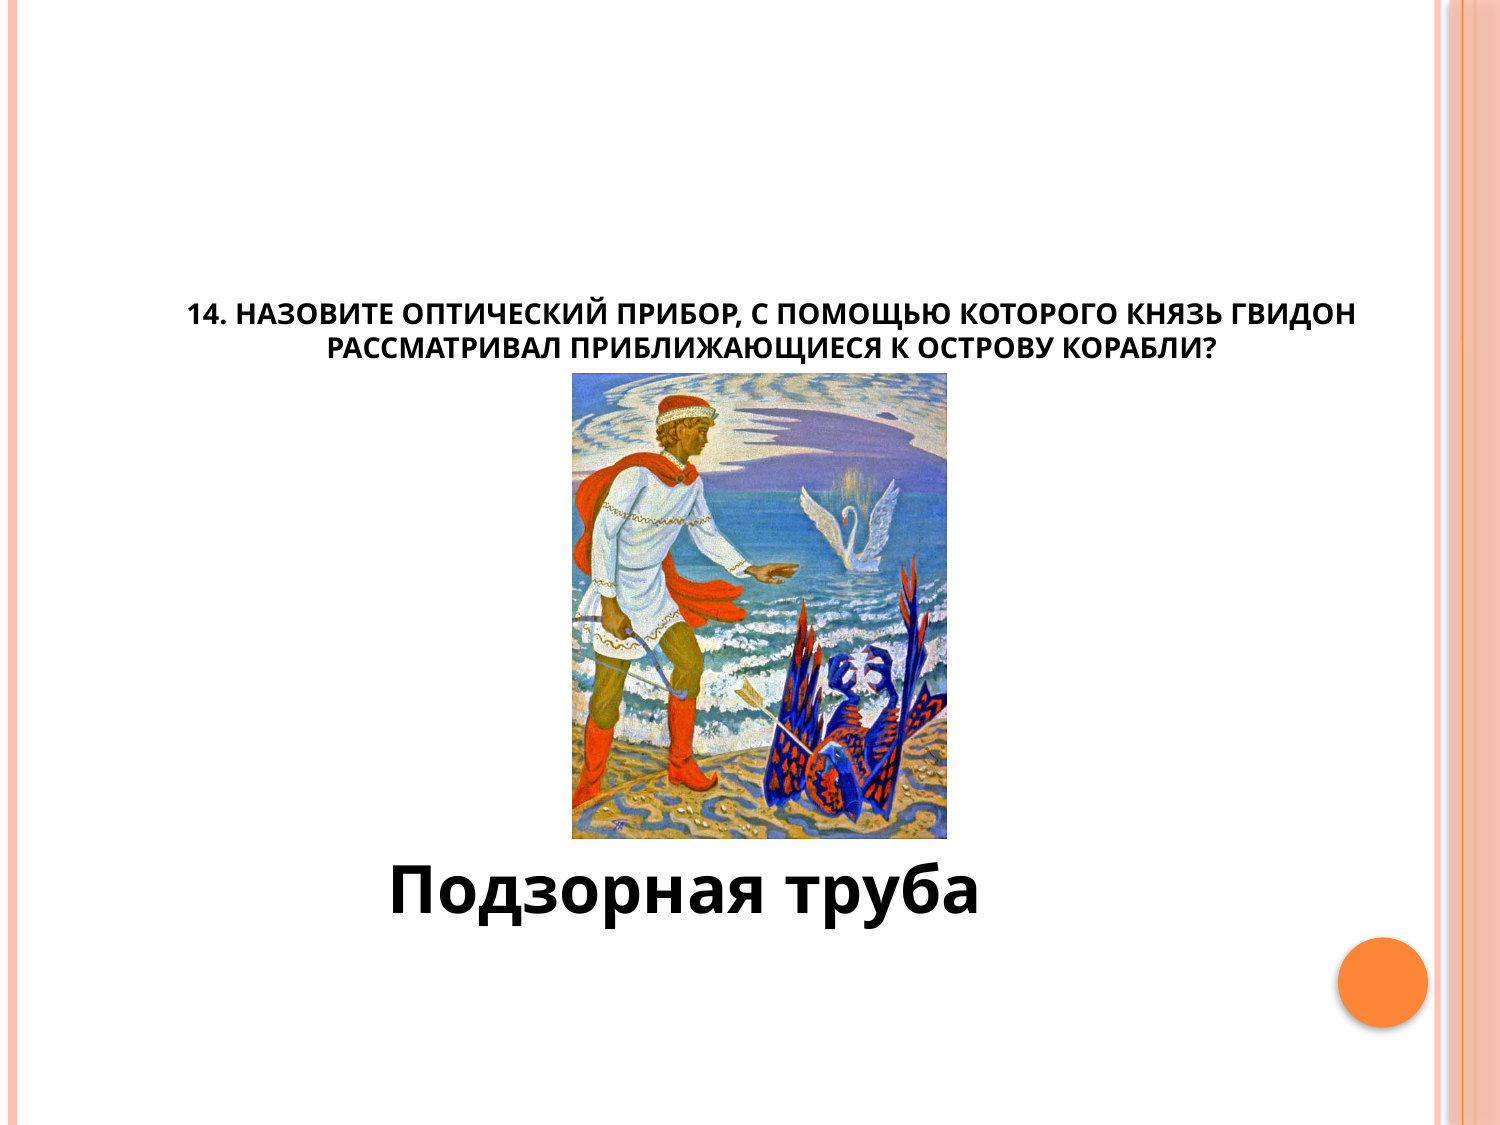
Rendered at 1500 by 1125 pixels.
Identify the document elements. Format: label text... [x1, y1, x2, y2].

title 14. Назовите оптический прибор, с помощью которого князь Гвидон рассматривал приближающиеся к острову корабли? [159, 184, 1385, 372]
text_box Подзорная труба [63, 785, 1307, 990]
picture [572, 372, 948, 840]
